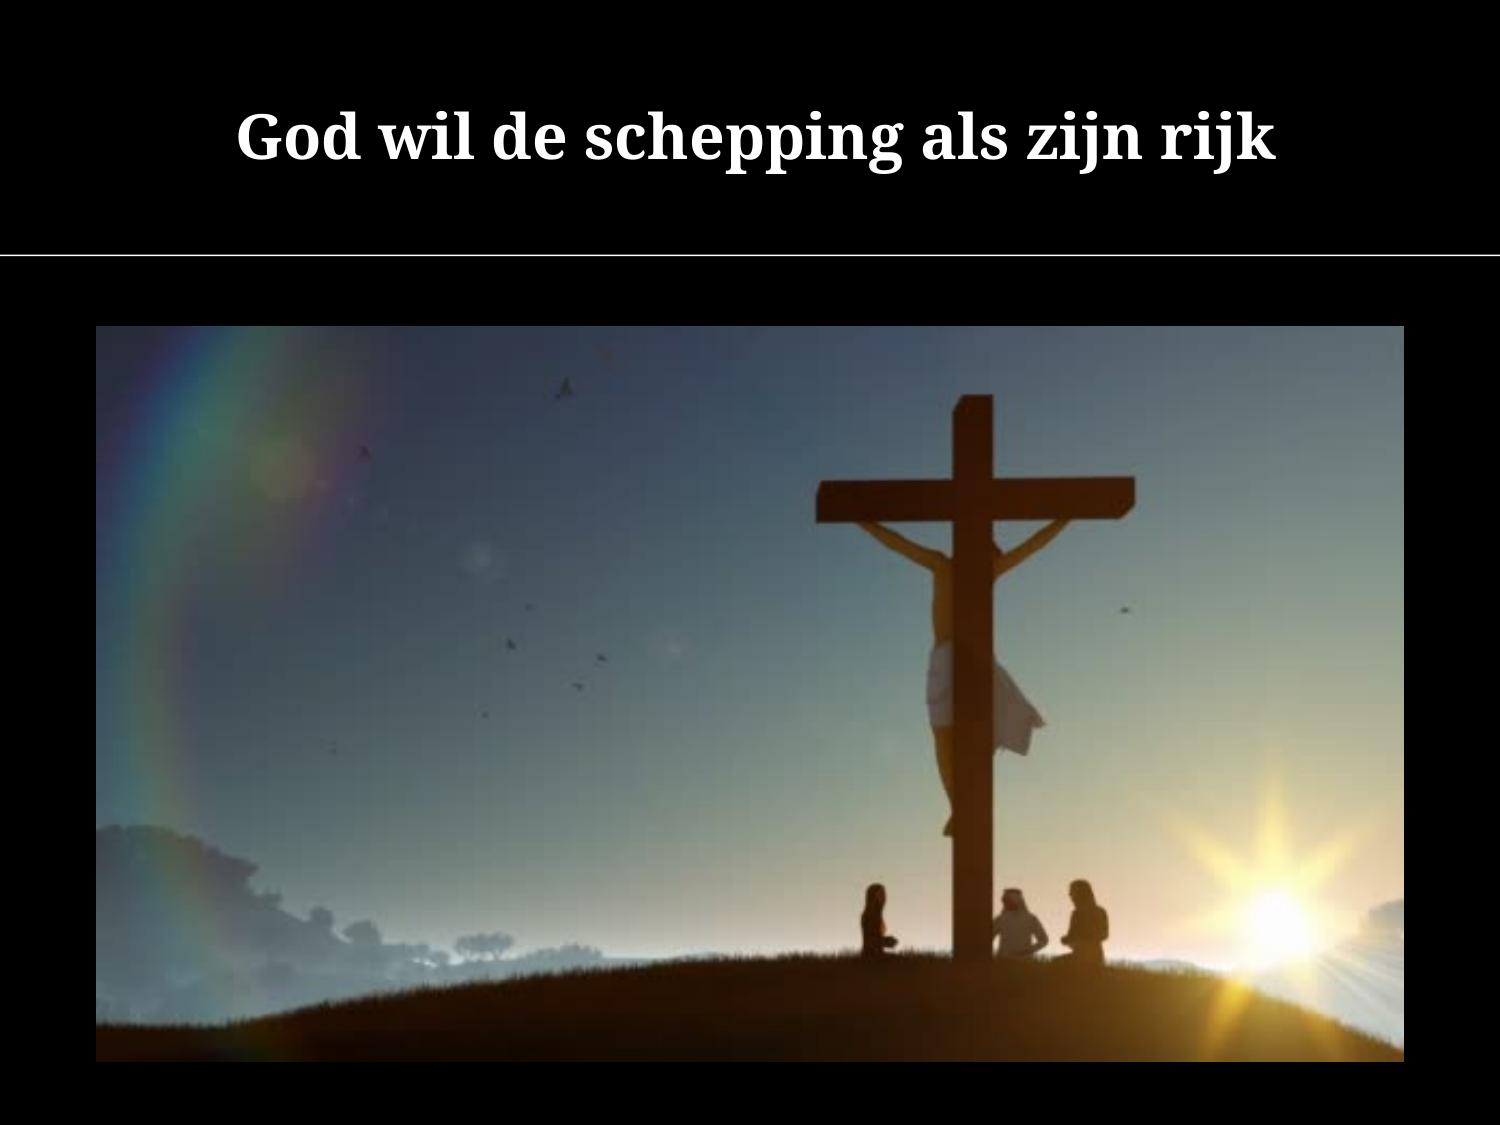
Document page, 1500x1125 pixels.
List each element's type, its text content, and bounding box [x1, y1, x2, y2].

picture [96, 326, 1404, 1062]
text_box God wil de schepping als zijn rijk [220, 89, 1293, 179]
